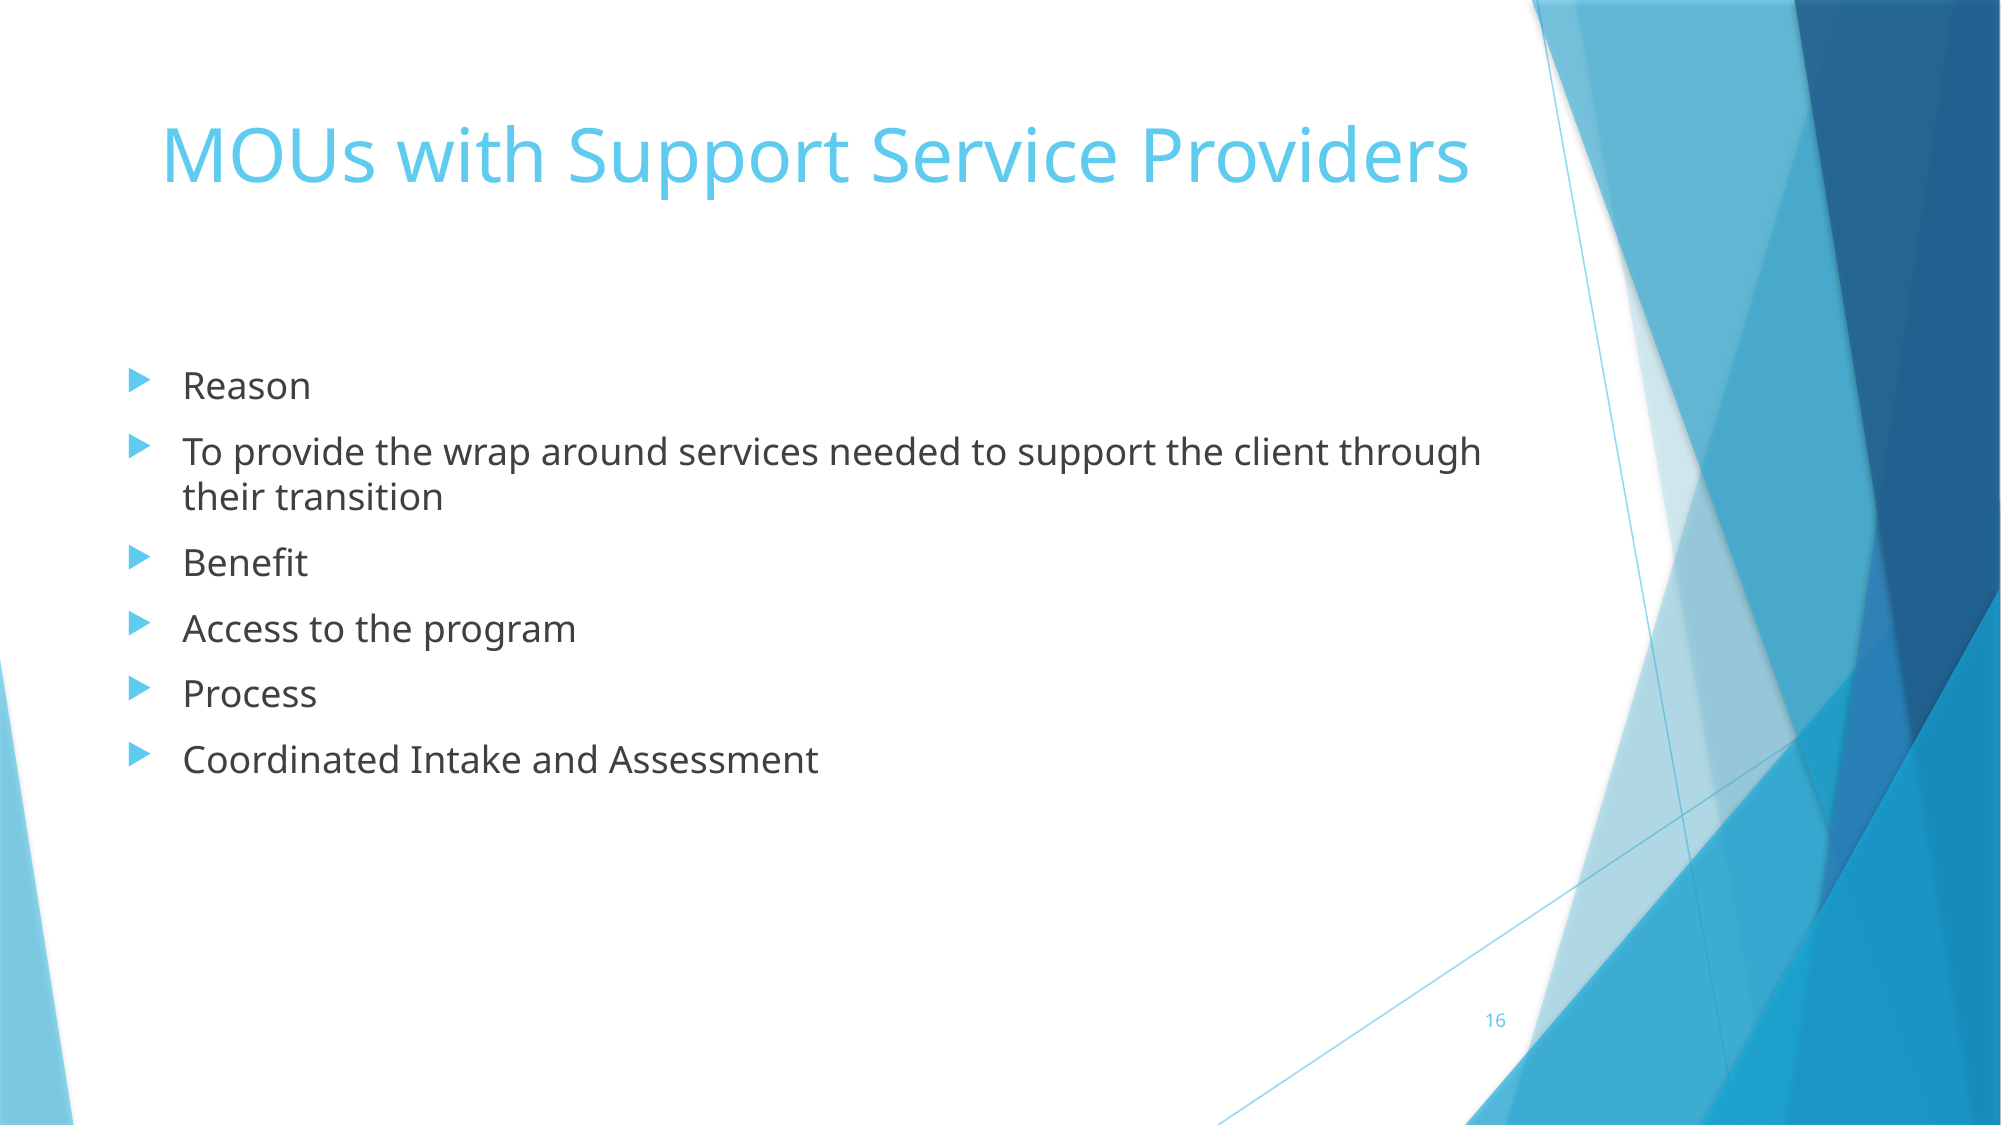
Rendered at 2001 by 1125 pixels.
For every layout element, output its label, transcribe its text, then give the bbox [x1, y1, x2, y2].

title MOUs with Support Service Providers [111, 99, 1522, 317]
slide_number 16 [1409, 991, 1522, 1051]
list Reason To provide the wrap around services needed to support the client through their transition Benefit Access to the program Process Coordinated Intake and Assessment [111, 354, 1522, 809]
